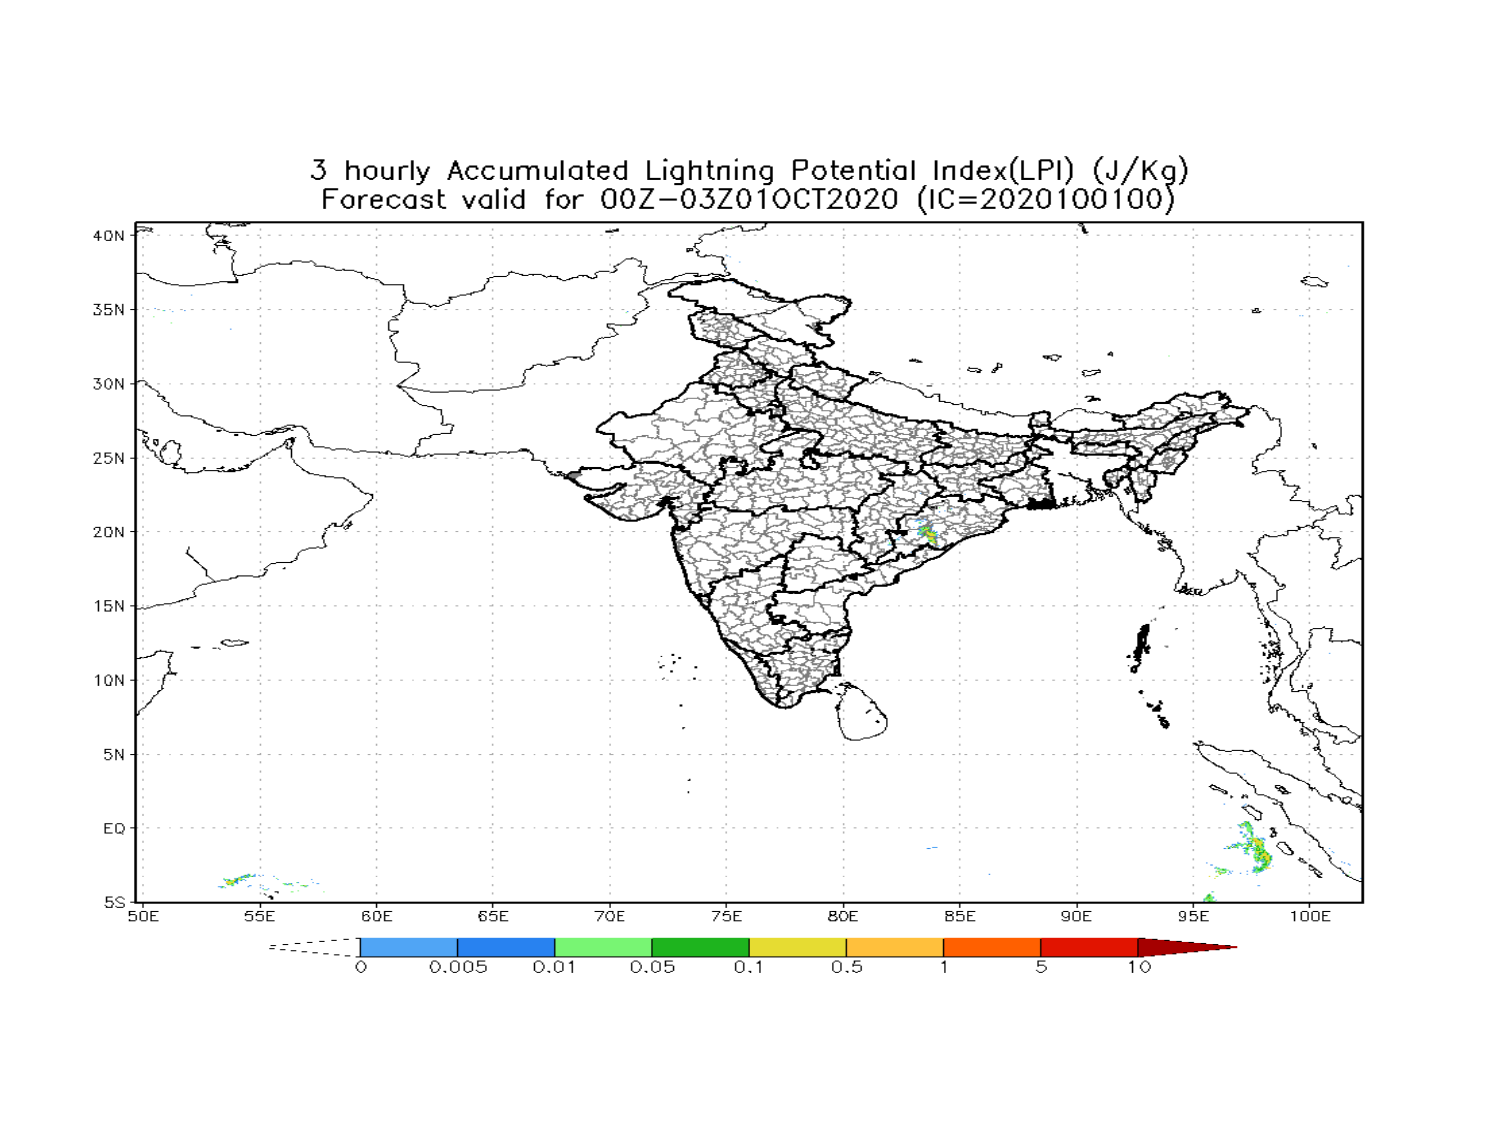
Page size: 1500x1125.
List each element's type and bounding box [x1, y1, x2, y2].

picture [74, 149, 1426, 976]
